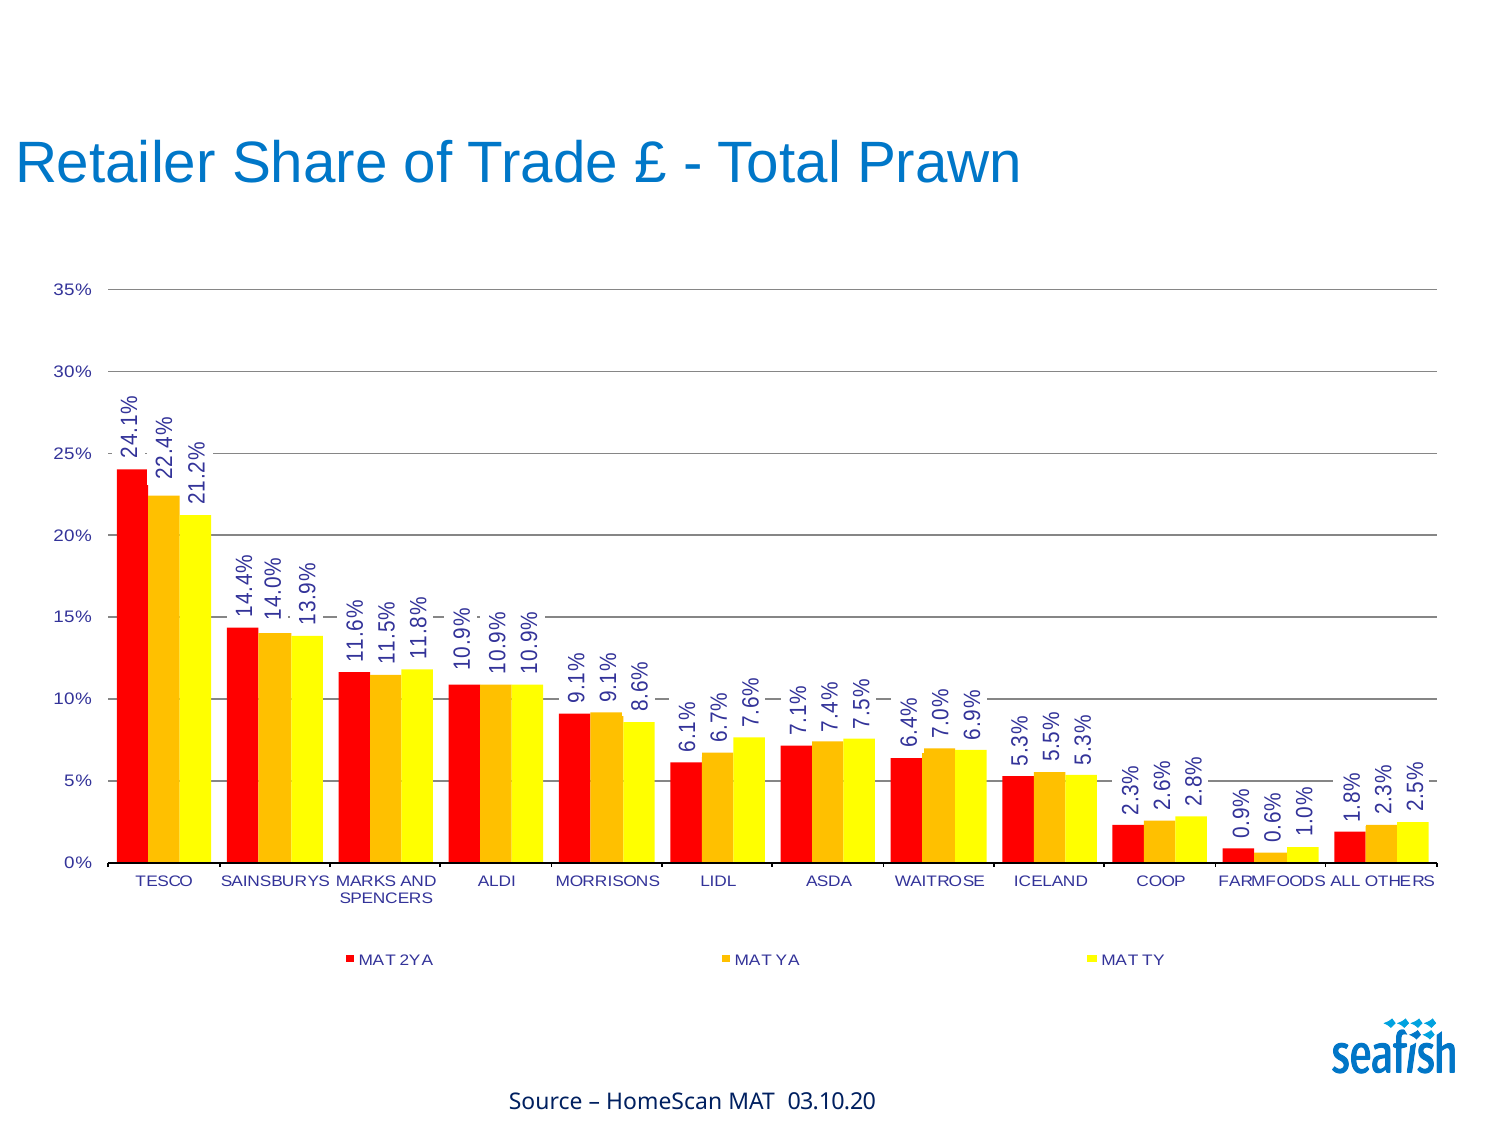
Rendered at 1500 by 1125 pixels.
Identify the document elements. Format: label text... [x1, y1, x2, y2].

picture [29, 185, 1462, 1074]
picture [782, 1082, 1048, 1119]
title Retailer Share of Trade £ - Total Prawn [0, 113, 1459, 204]
text_box Source – HomeScan MAT [349, 1073, 799, 1123]
